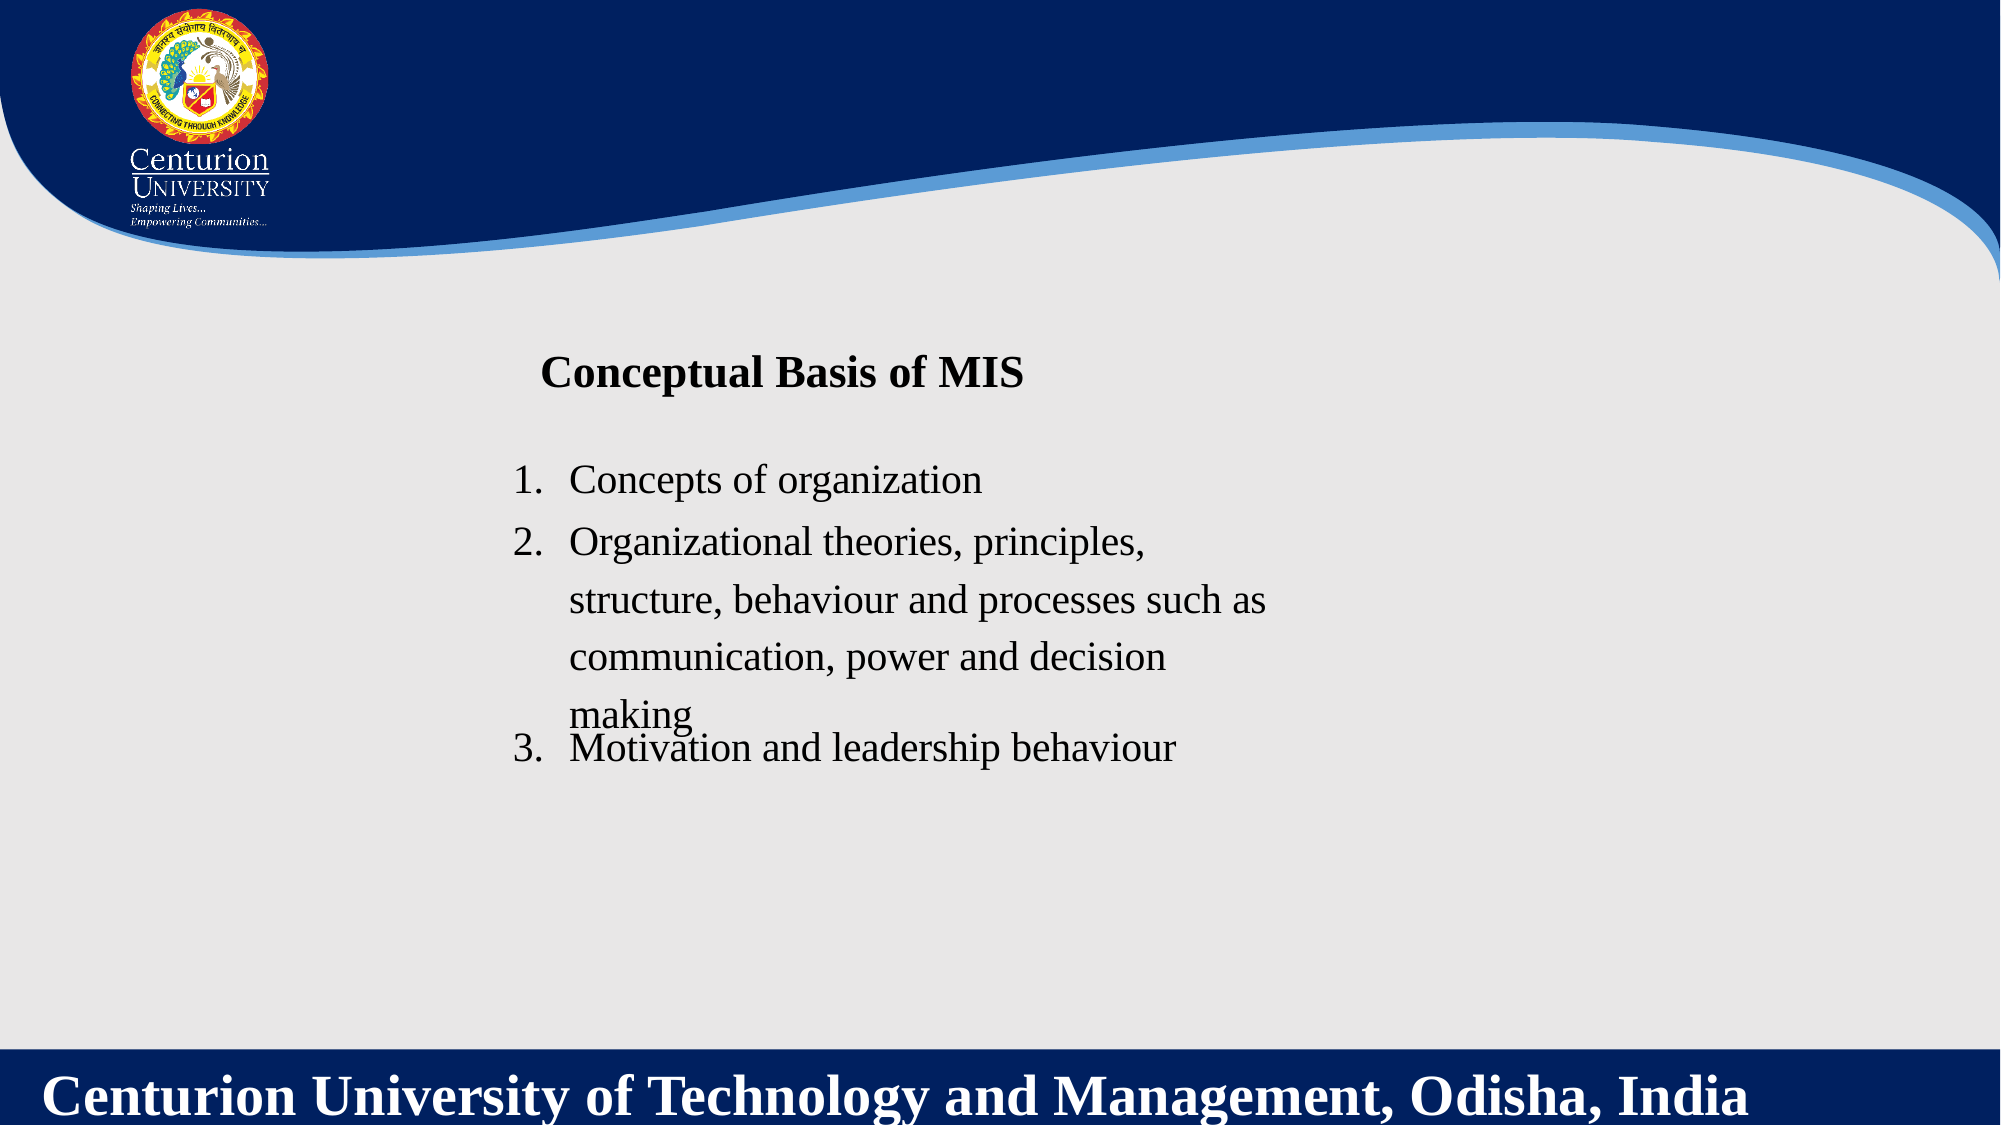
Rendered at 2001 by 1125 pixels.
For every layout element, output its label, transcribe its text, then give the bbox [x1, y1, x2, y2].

picture [126, 5, 272, 231]
text_box Conceptual Basis of MIS Concepts of organization Organizational theories, principles, structure, behaviour and processes such as communication, power and decision making Motivation and leadership behaviour [498, 334, 1502, 827]
